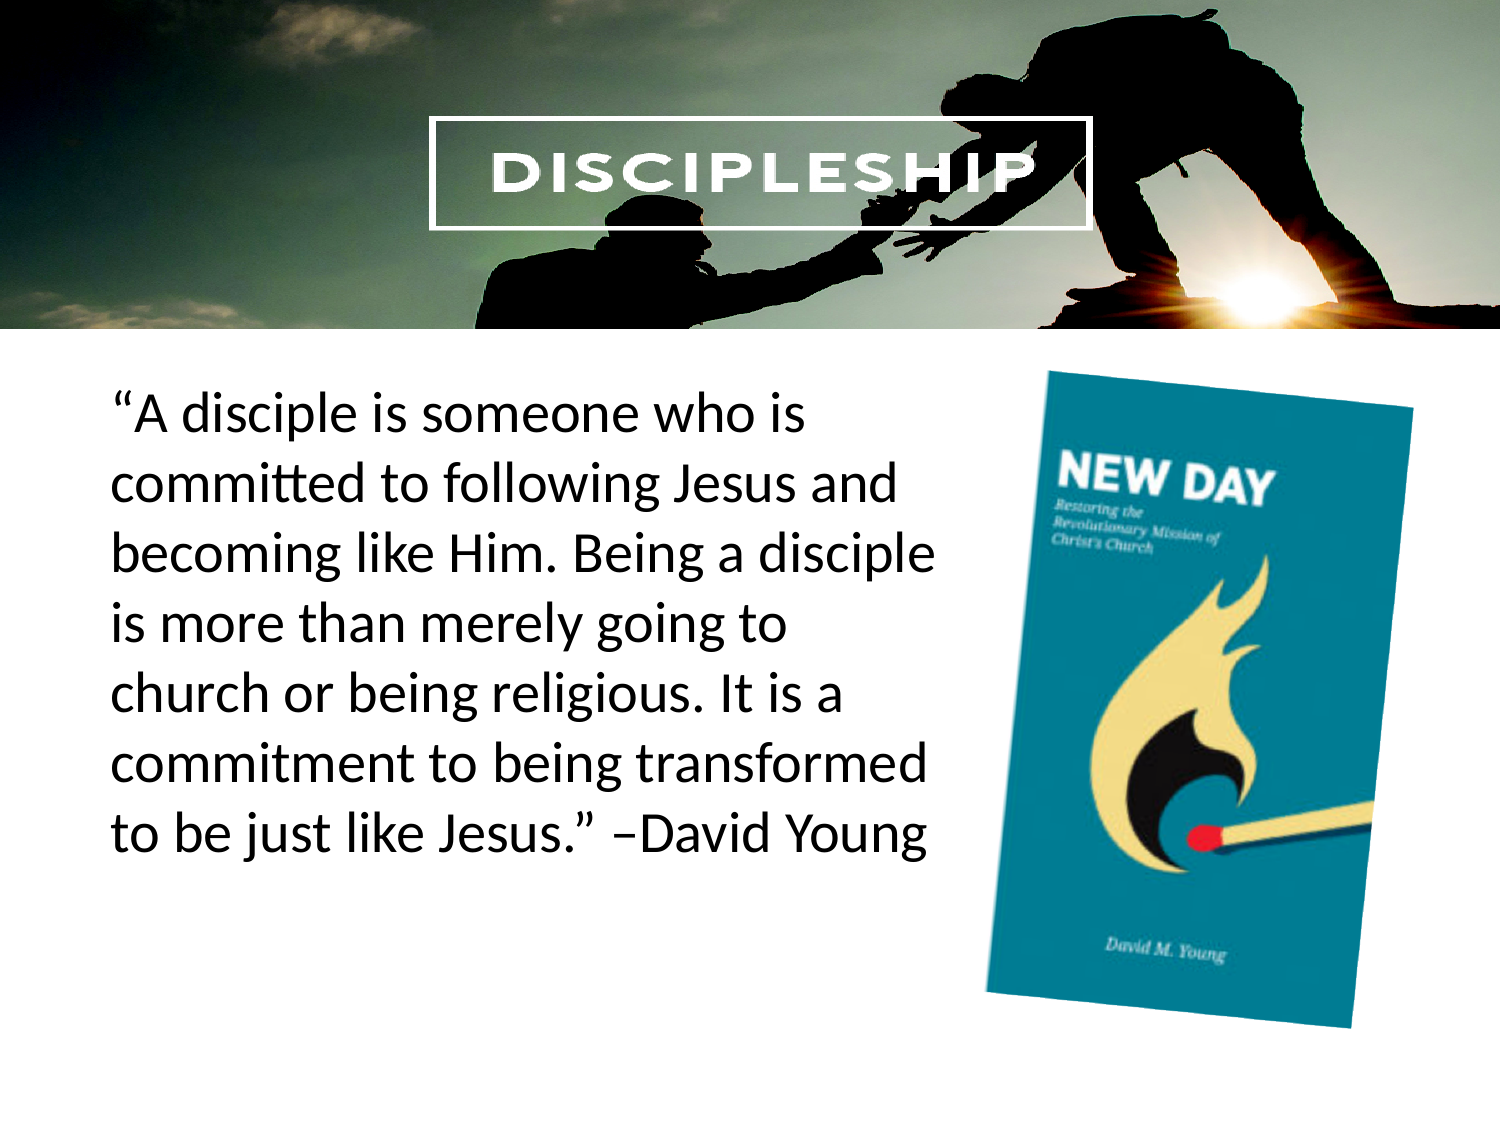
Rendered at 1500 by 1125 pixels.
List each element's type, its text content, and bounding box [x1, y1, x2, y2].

picture [951, 368, 1413, 1028]
text_box “A disciple is someone who is committed to following Jesus and becoming like Him. Being a disciple is more than merely going to church or being religious. It is a commitment to being transformed to be just like Jesus.” –David Young [95, 366, 952, 872]
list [0, 0, 1500, 329]
